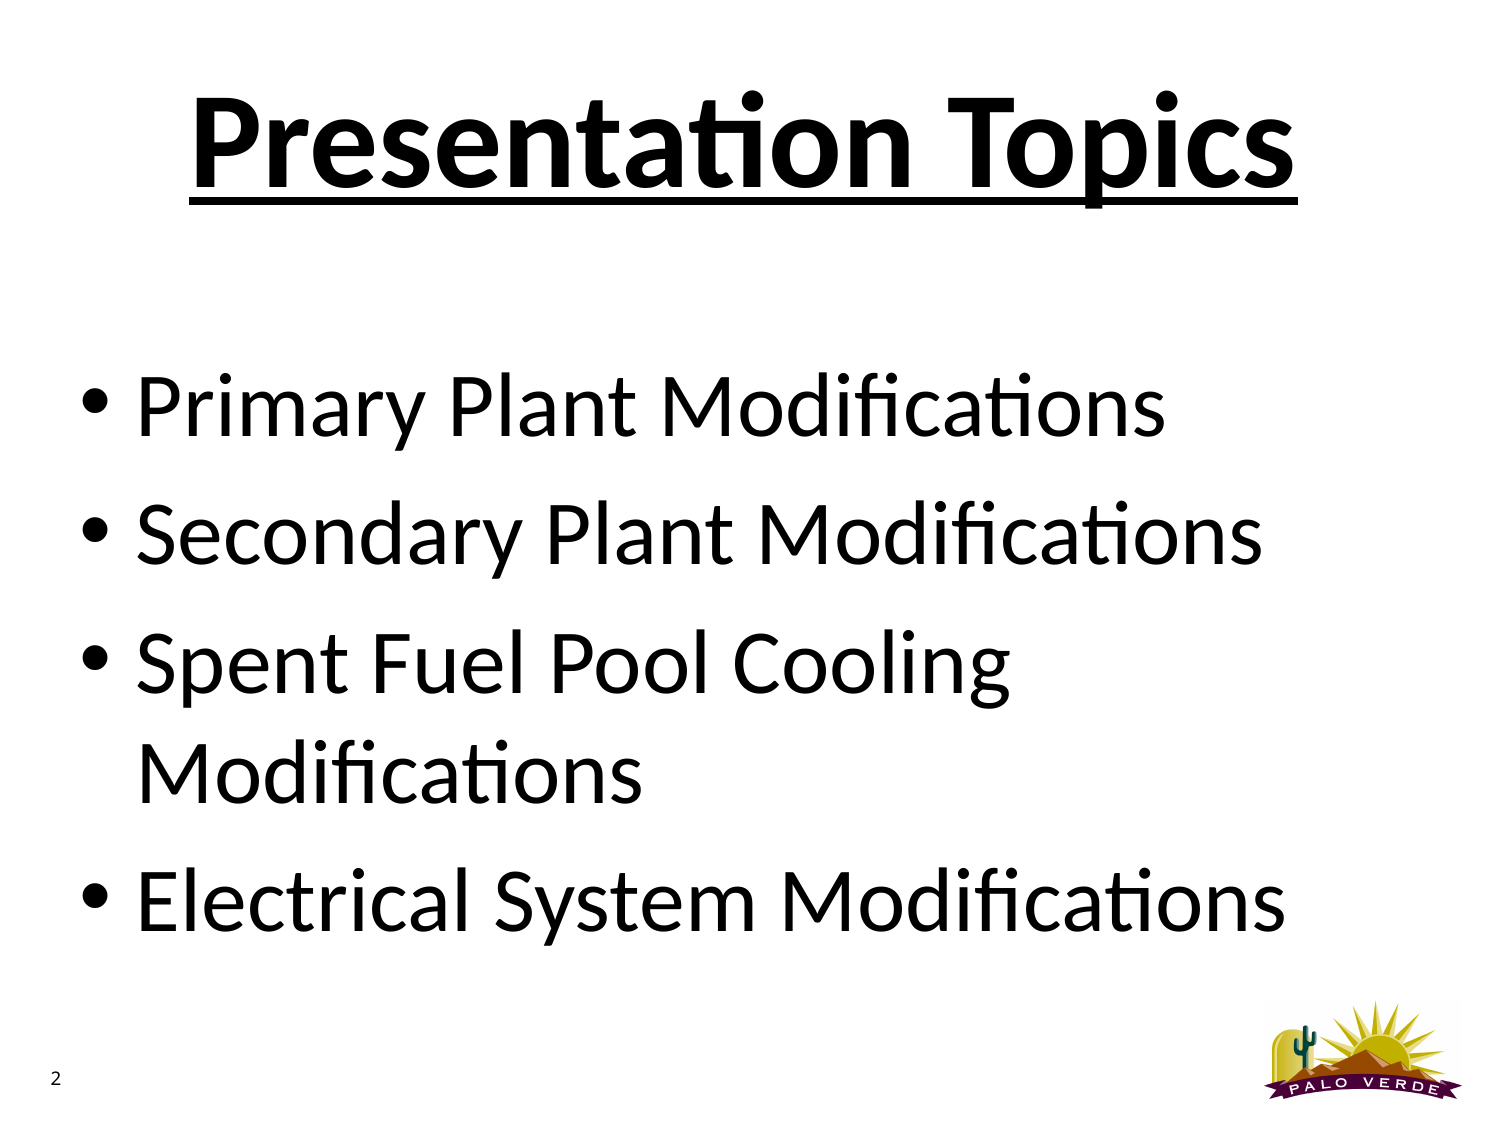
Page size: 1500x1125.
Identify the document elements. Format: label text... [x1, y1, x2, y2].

text_box Primary Plant Modifications Secondary Plant Modifications Spent Fuel Pool Cooling Modifications Electrical System Modifications [64, 337, 1415, 725]
text_box 2 [35, 1059, 94, 1100]
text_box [1264, 1000, 1462, 1099]
text_box Presentation Topics [68, 65, 1419, 200]
